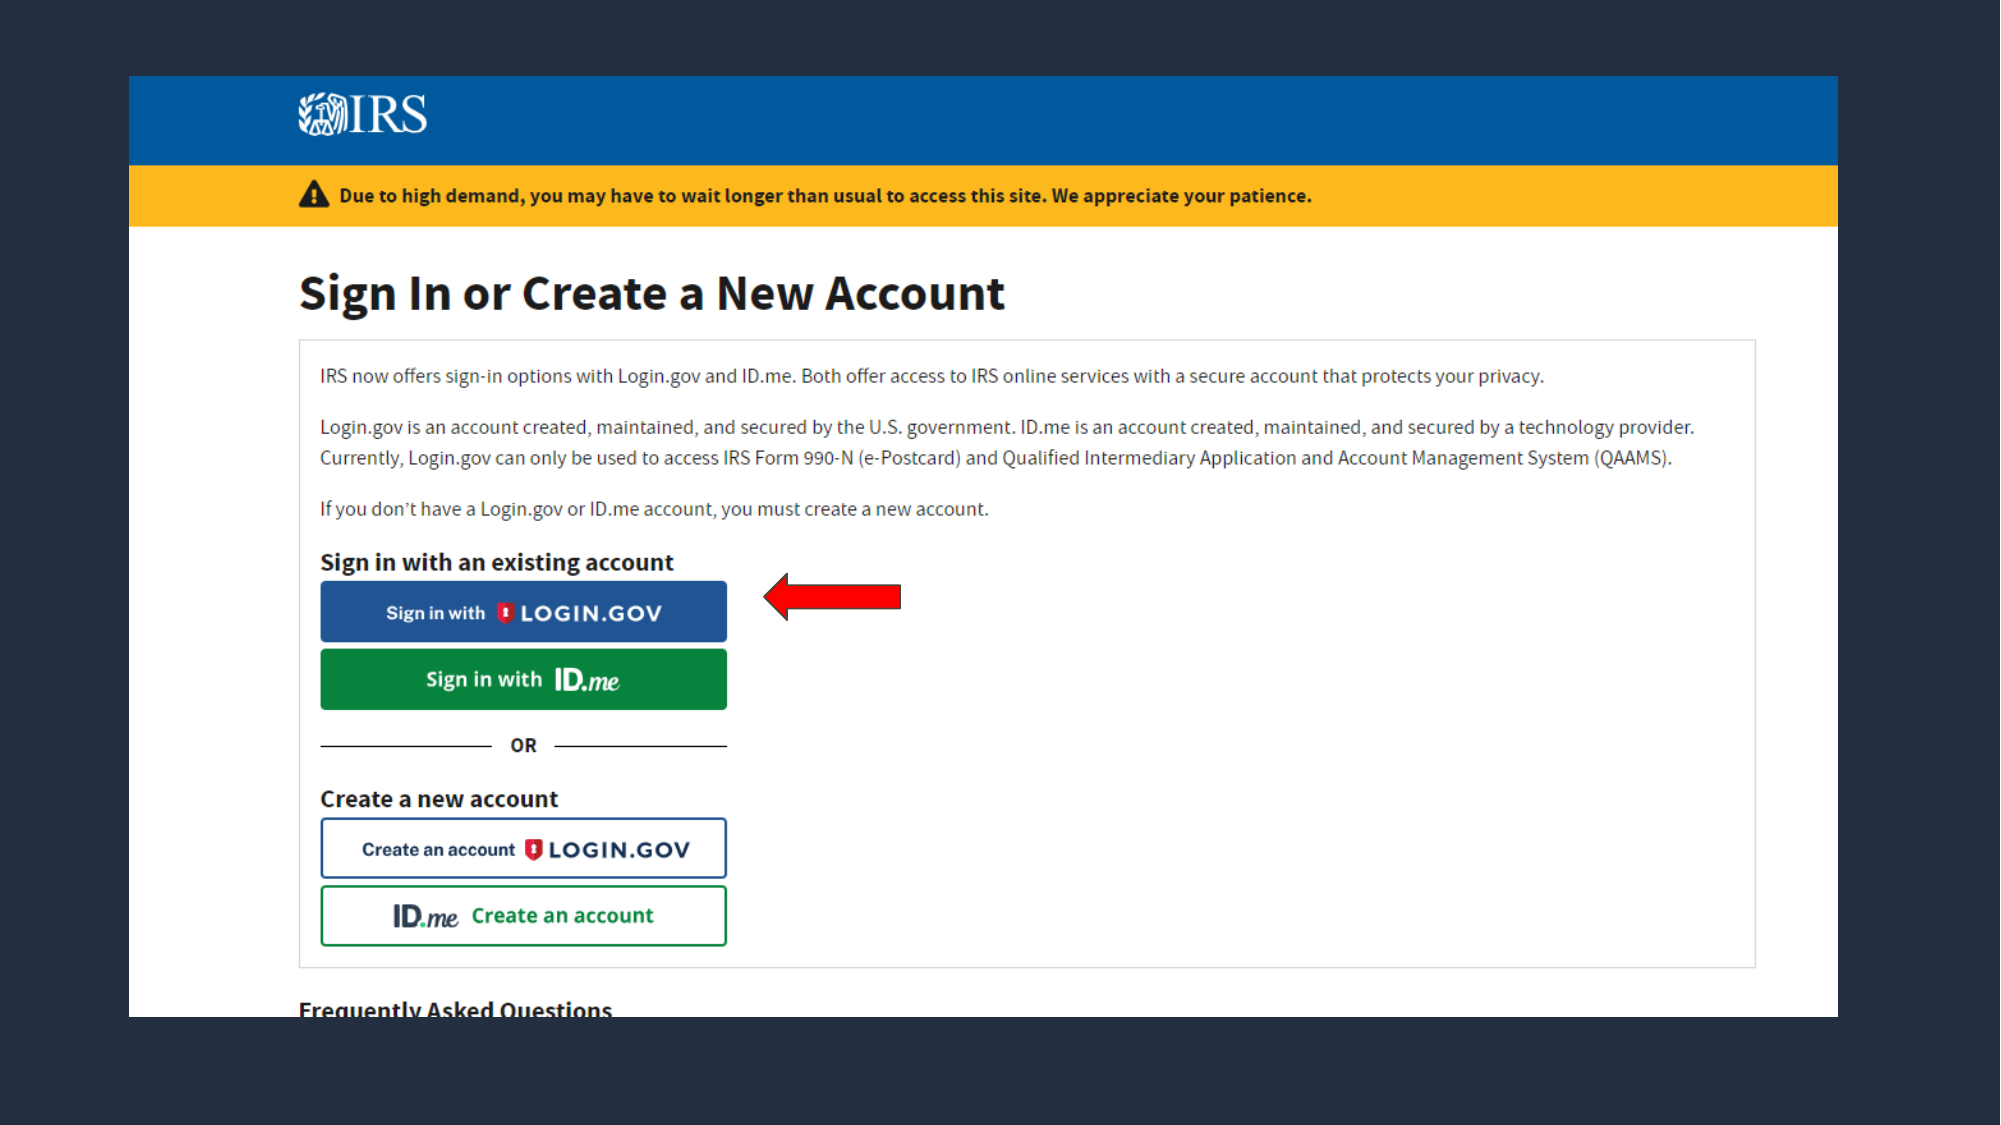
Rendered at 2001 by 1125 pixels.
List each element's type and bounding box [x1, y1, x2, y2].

picture [129, 75, 1838, 1017]
